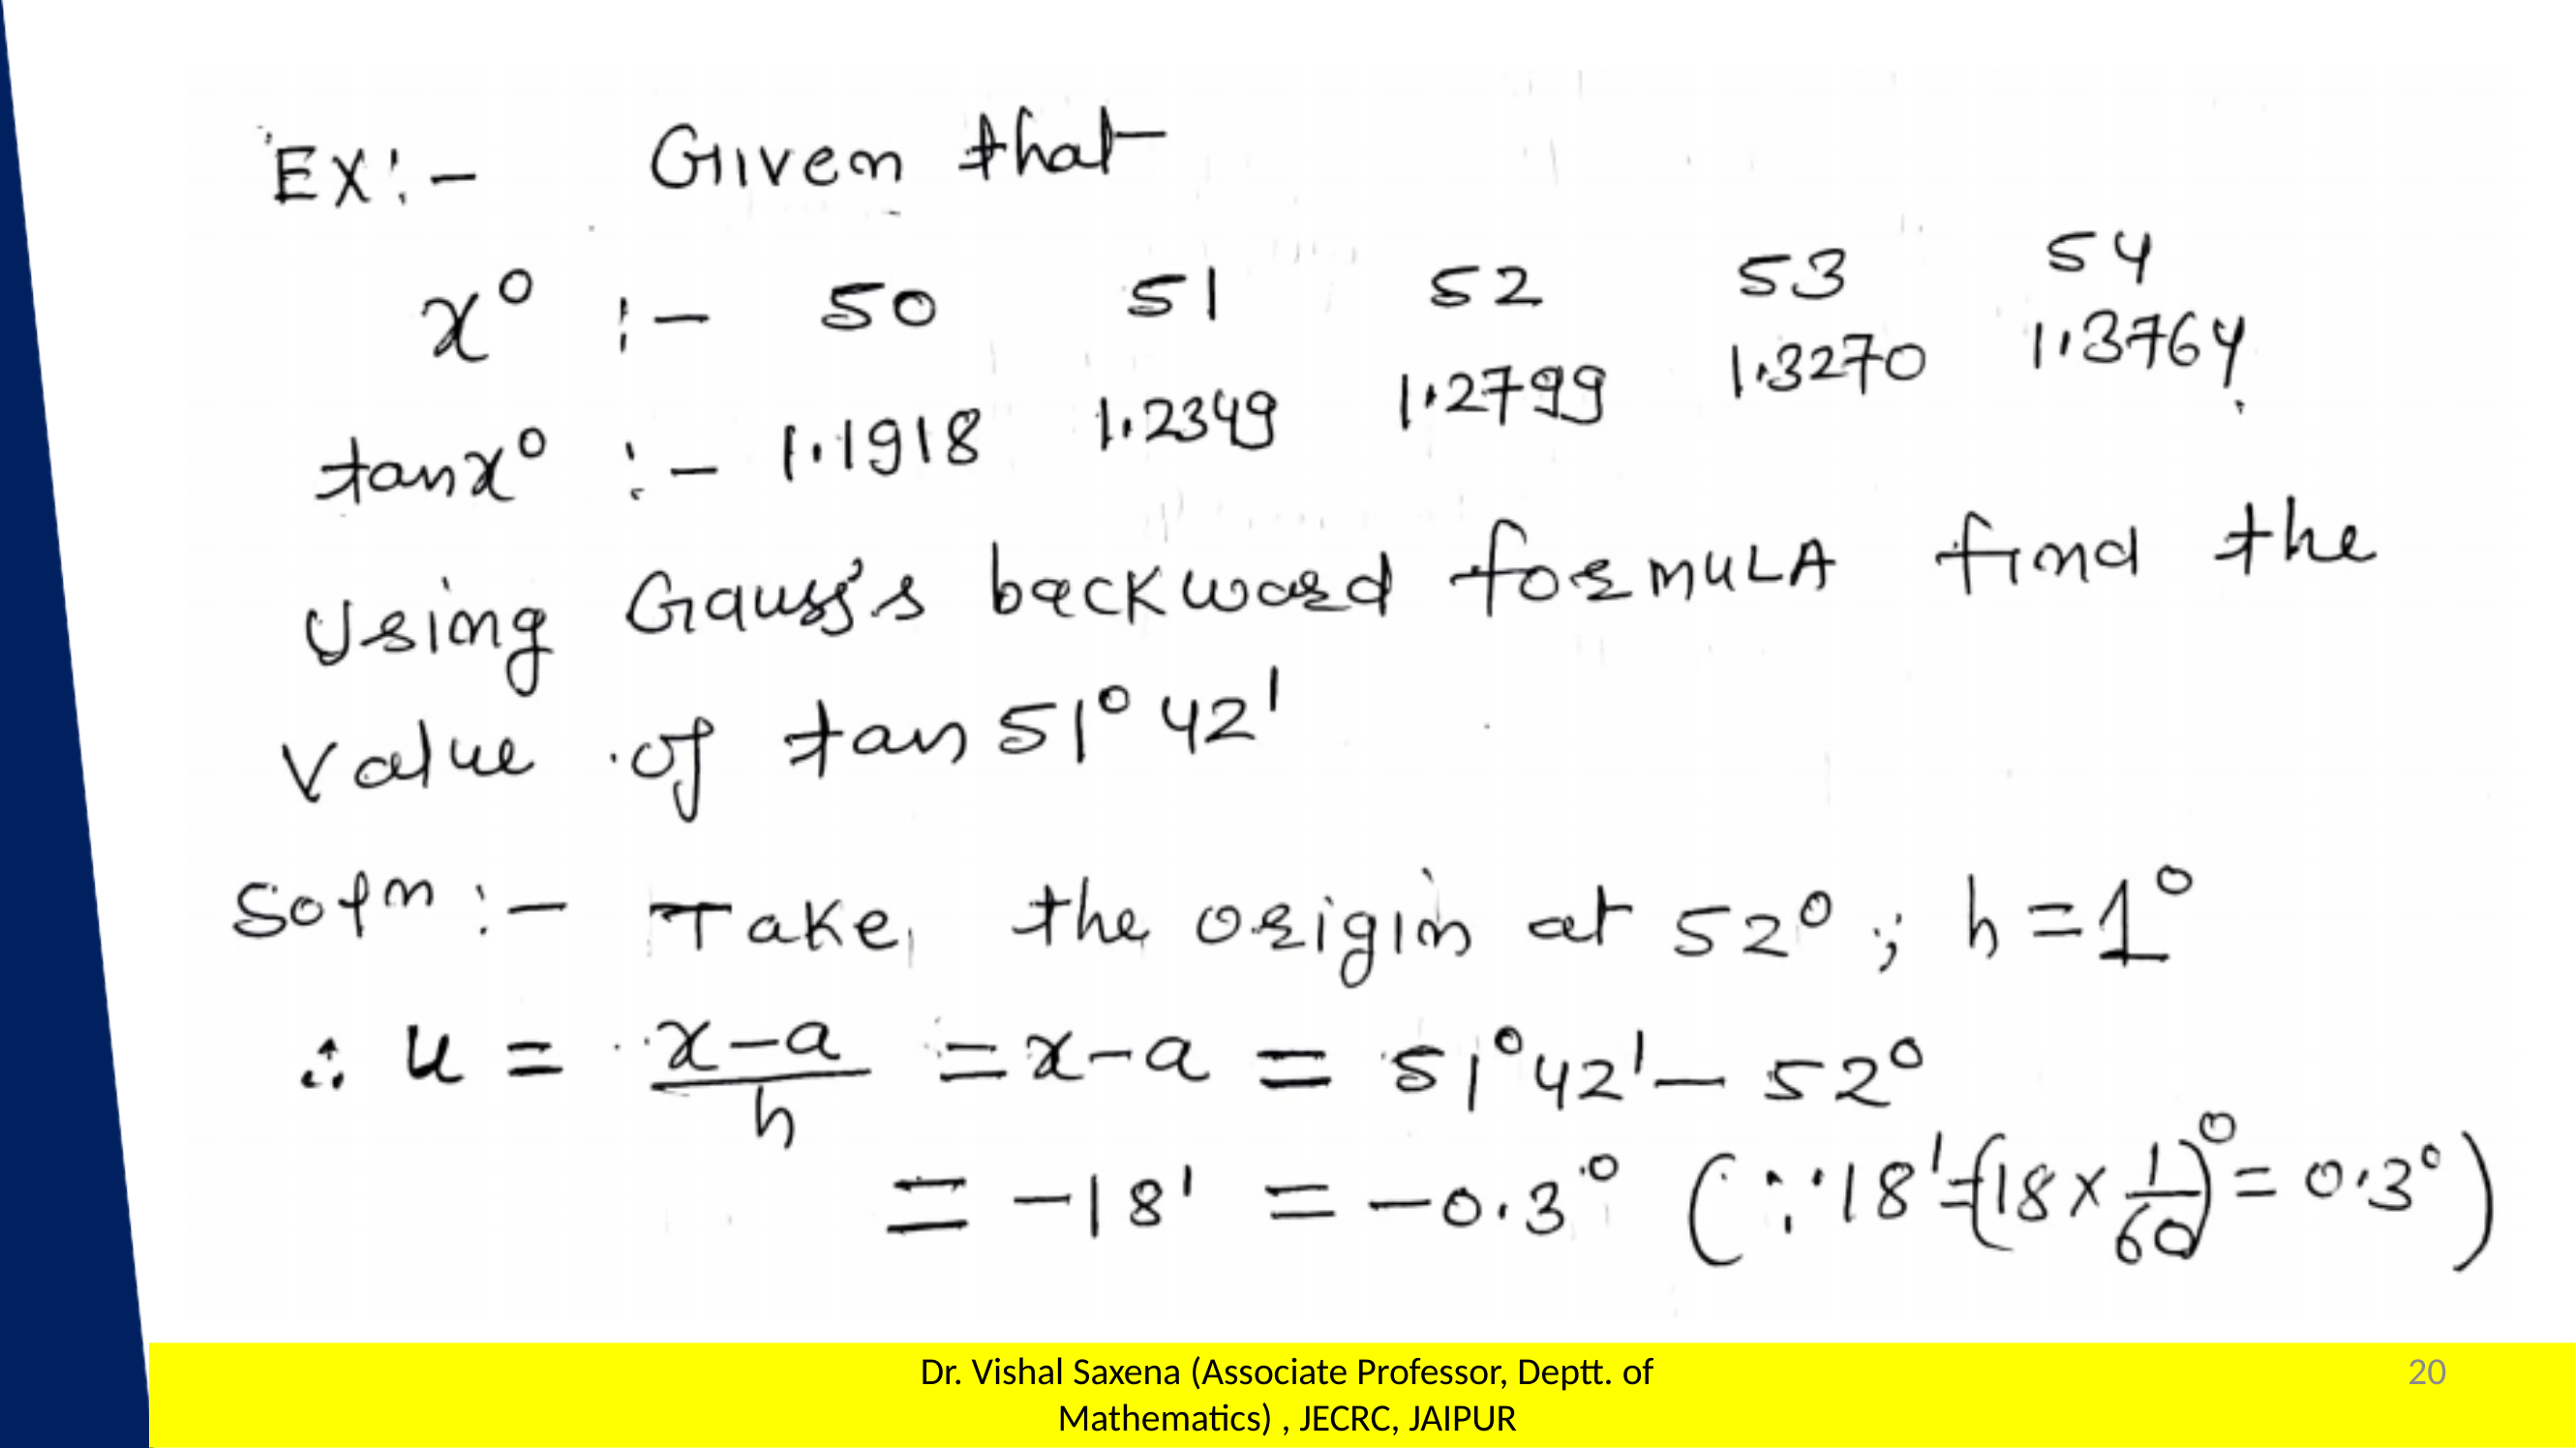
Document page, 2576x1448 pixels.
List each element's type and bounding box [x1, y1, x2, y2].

picture [186, 70, 2523, 1317]
text_box [0, 0, 2576, 1448]
